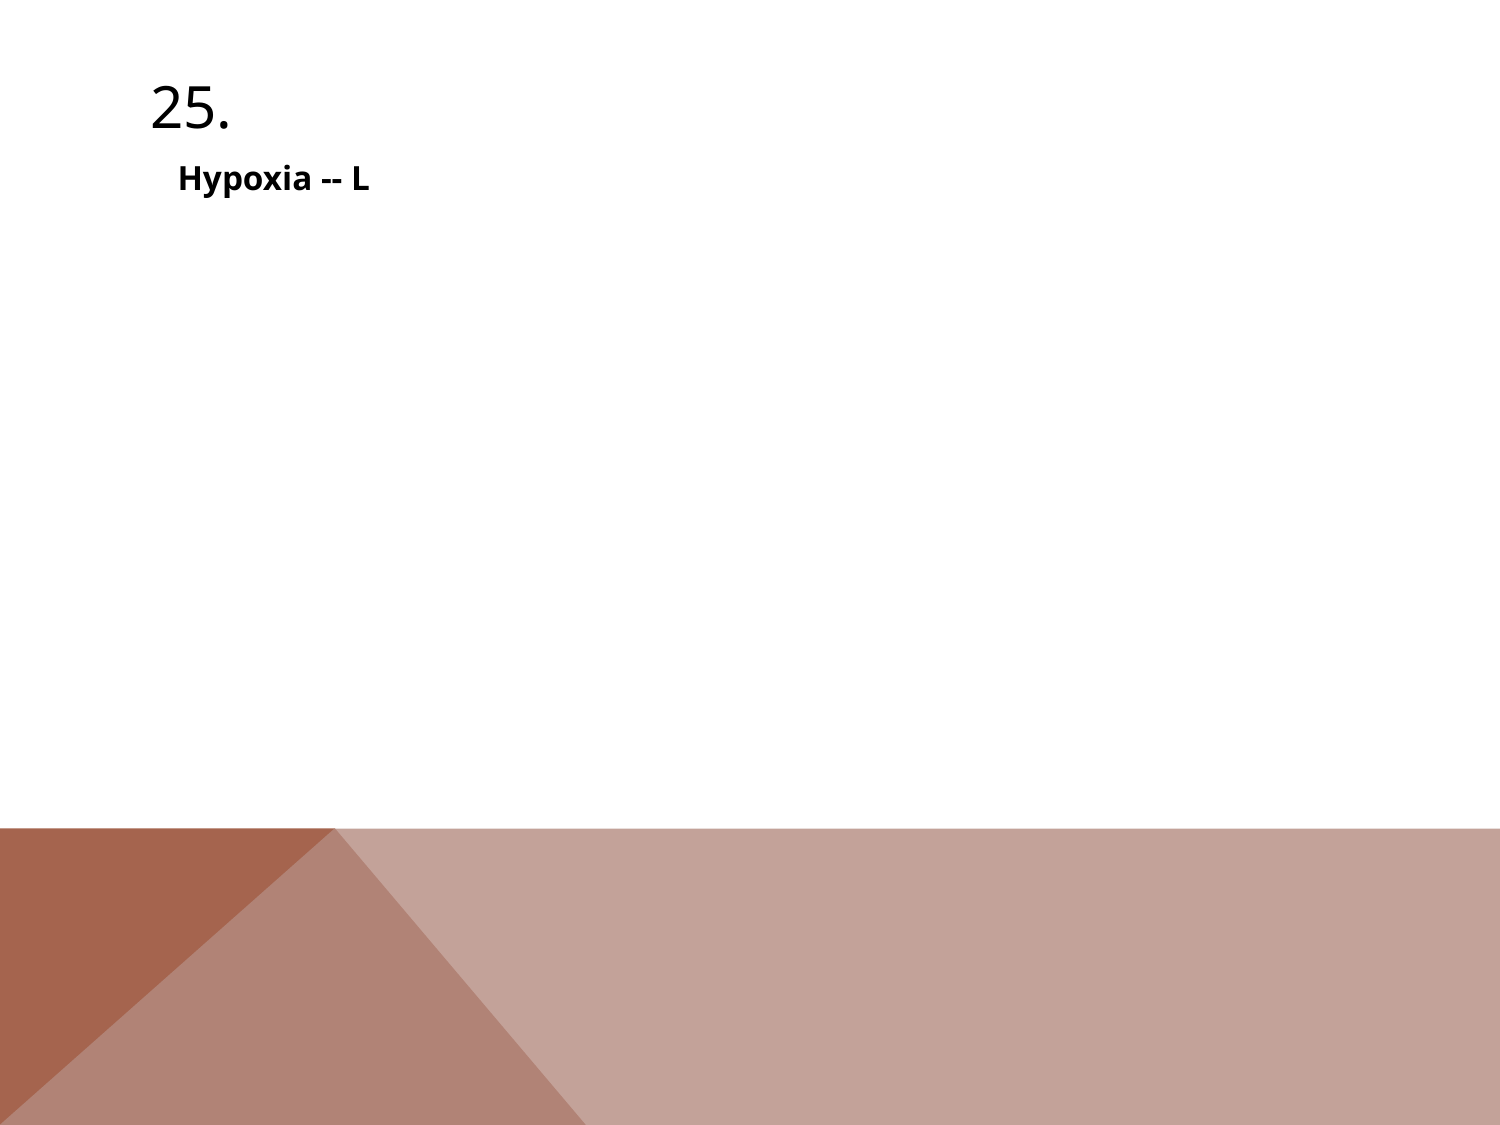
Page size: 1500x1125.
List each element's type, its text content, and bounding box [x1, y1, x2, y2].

title 25. [135, 60, 1369, 150]
list Hypoxia -- L [162, 149, 1397, 738]
